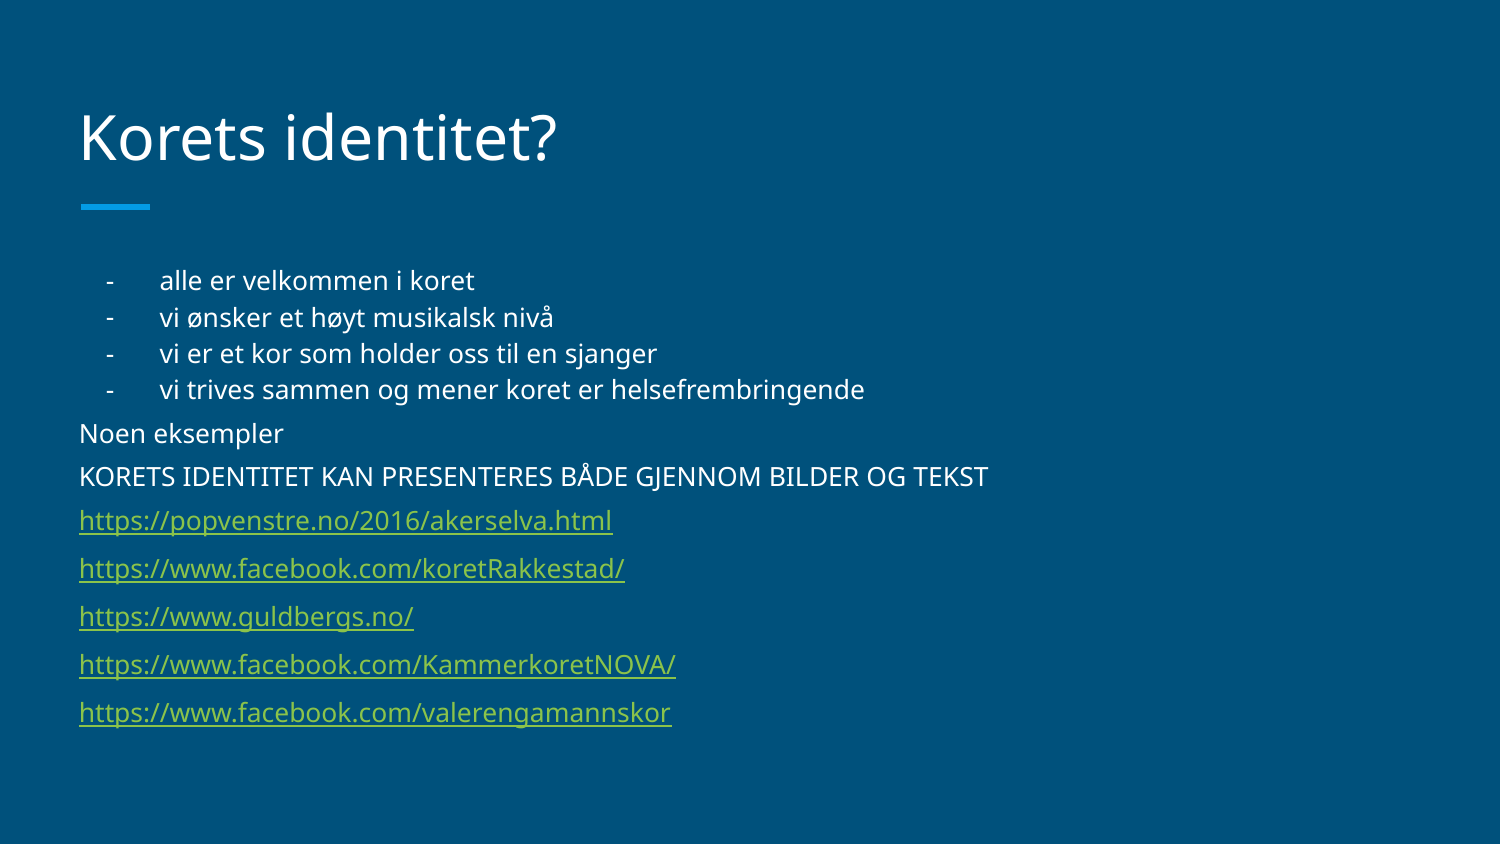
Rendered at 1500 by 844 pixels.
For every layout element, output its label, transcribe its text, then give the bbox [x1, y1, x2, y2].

title Korets identitet? [63, 75, 1437, 188]
list alle er velkommen i koret vi ønsker et høyt musikalsk nivå vi er et kor som holder oss til en sjanger vi trives sammen og mener koret er helsefrembringende Noen eksempler KORETS IDENTITET KAN PRESENTERES BÅDE GJENNOM BILDER OG TEKST https://popvenstre.no/2016/akerselva.html https://www.facebook.com/koretRakkestad/ https://www.guldbergs.no/ https://www.facebook.com/KammerkoretNOVA/ https://www.facebook.com/valerengamannskor [63, 244, 1437, 750]
